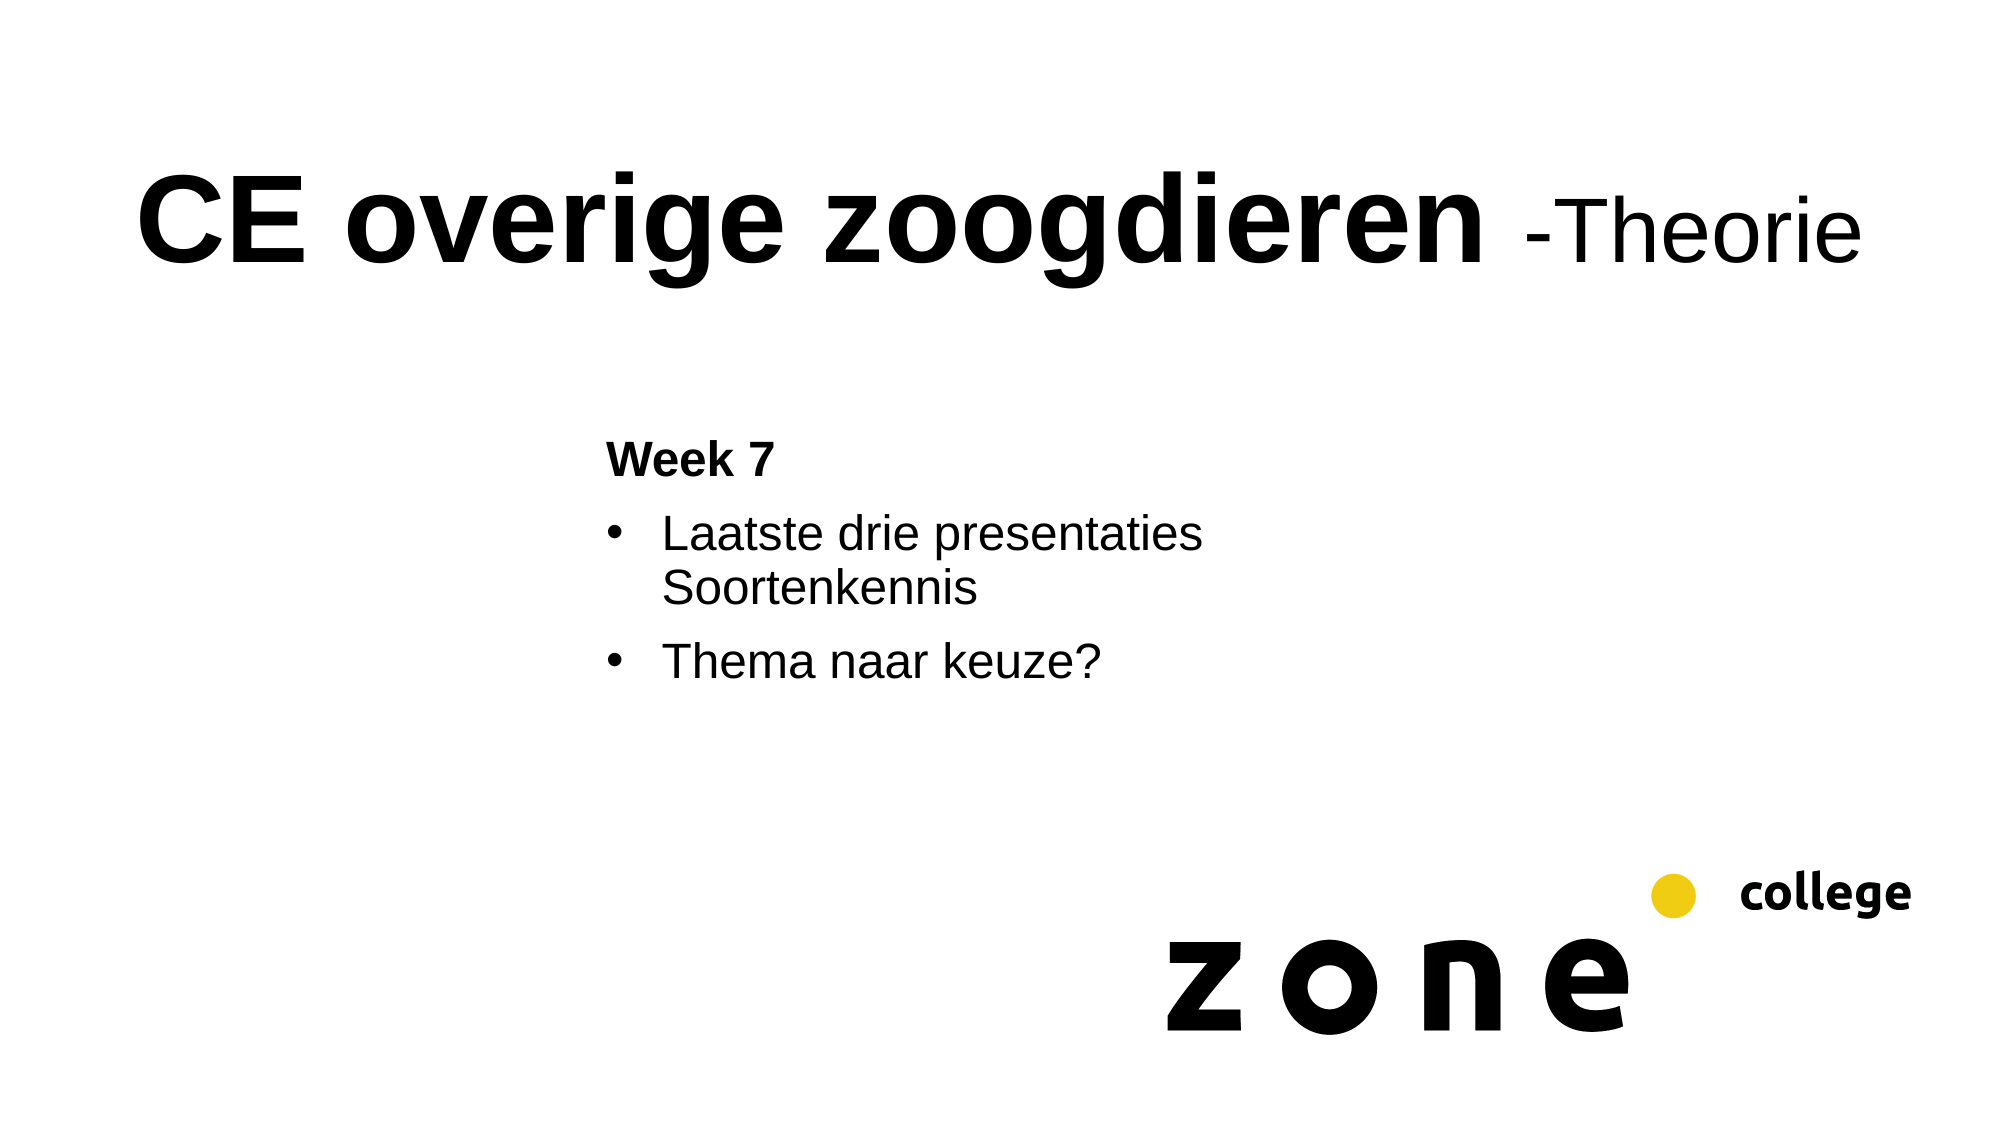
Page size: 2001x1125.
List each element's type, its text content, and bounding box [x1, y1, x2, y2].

picture [1167, 869, 1911, 1035]
title CE overige zoogdieren -Theorie [0, 76, 2000, 297]
subtitle Week 7 Laatste drie presentaties Soortenkennis Thema naar keuze? [590, 426, 1409, 699]
